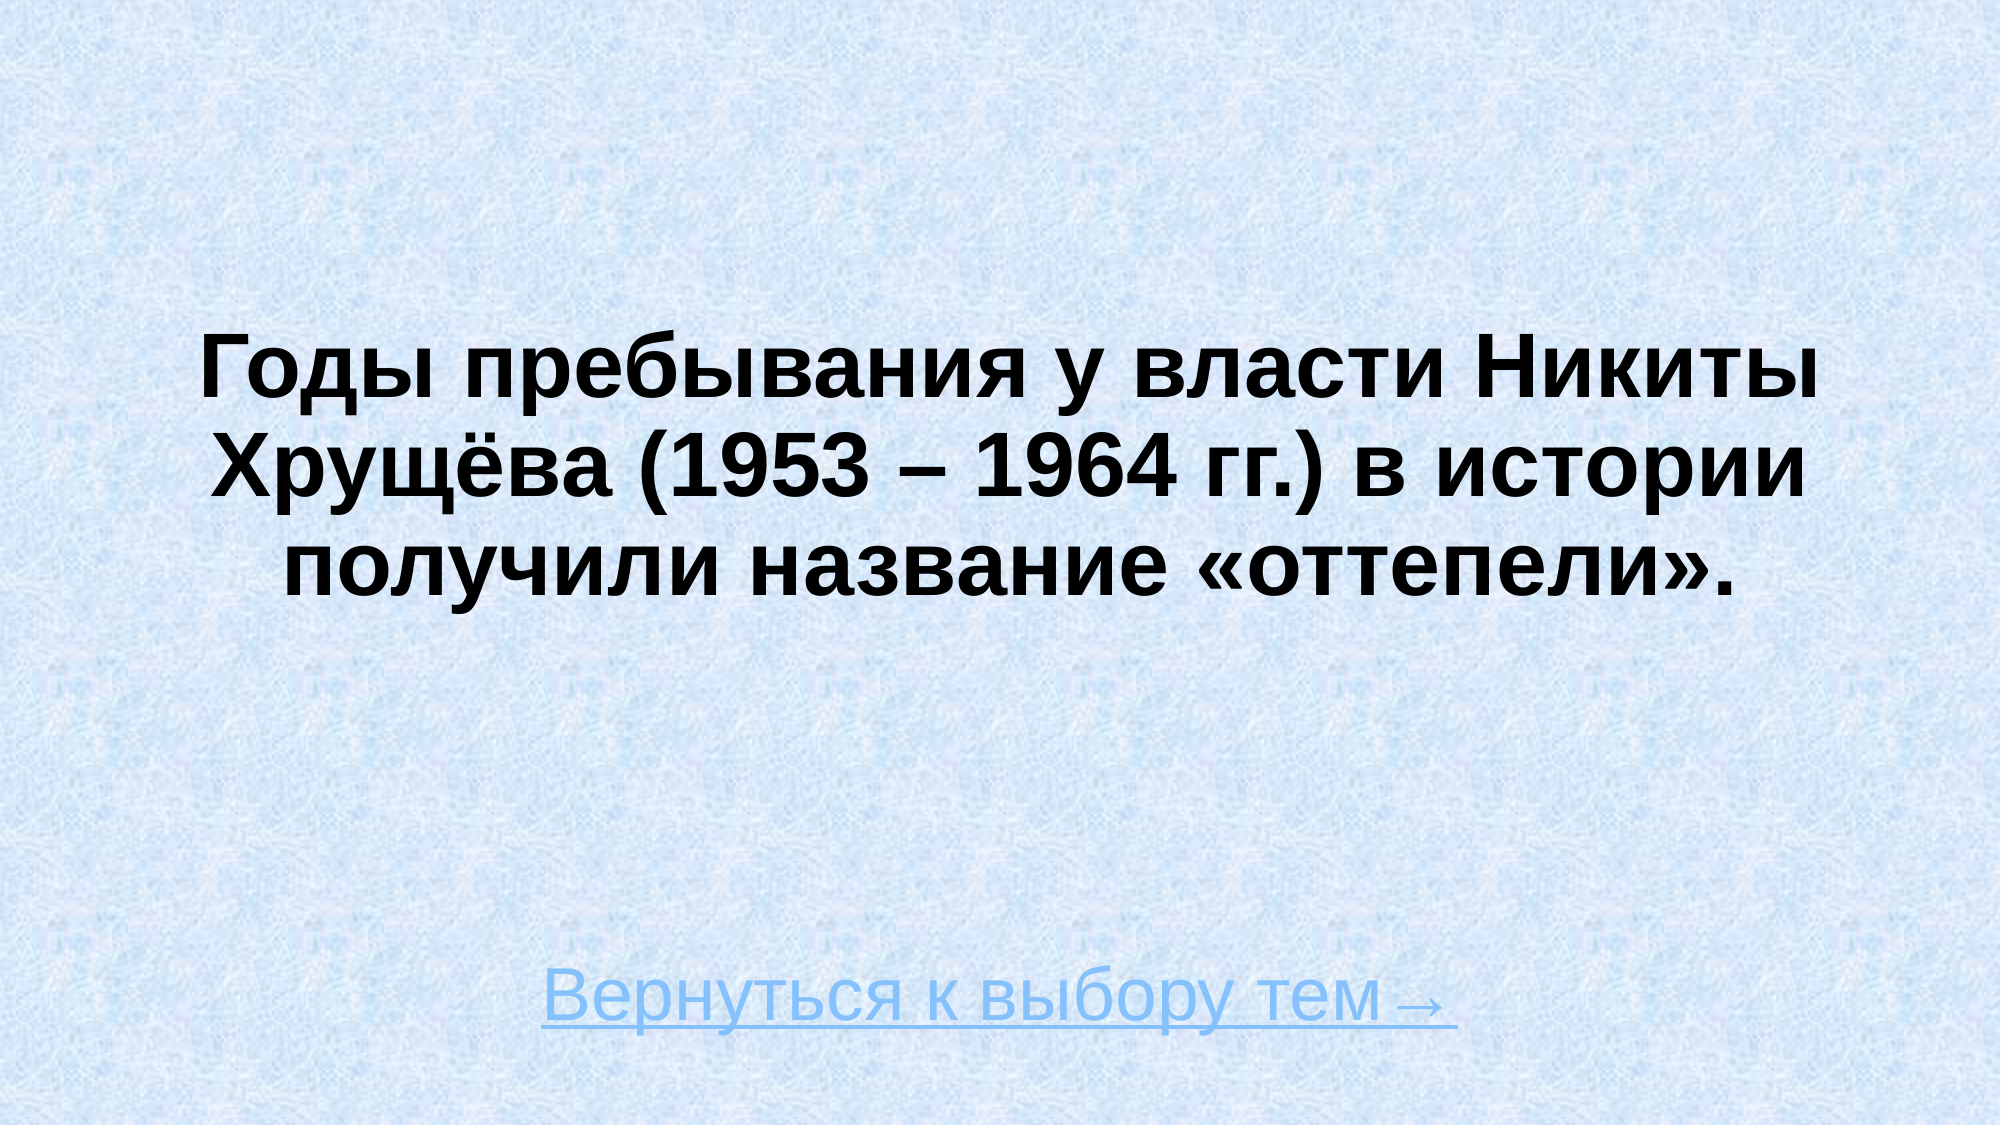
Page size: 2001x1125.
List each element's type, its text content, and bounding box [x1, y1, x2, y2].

text_box Вернуться к выбору тем→ [526, 938, 1474, 1043]
picture [0, 0, 2001, 1125]
title Годы пребывания у власти Никиты Хрущёва (1953 – 1964 гг.) в истории получили название «оттепели». [109, 53, 1913, 882]
